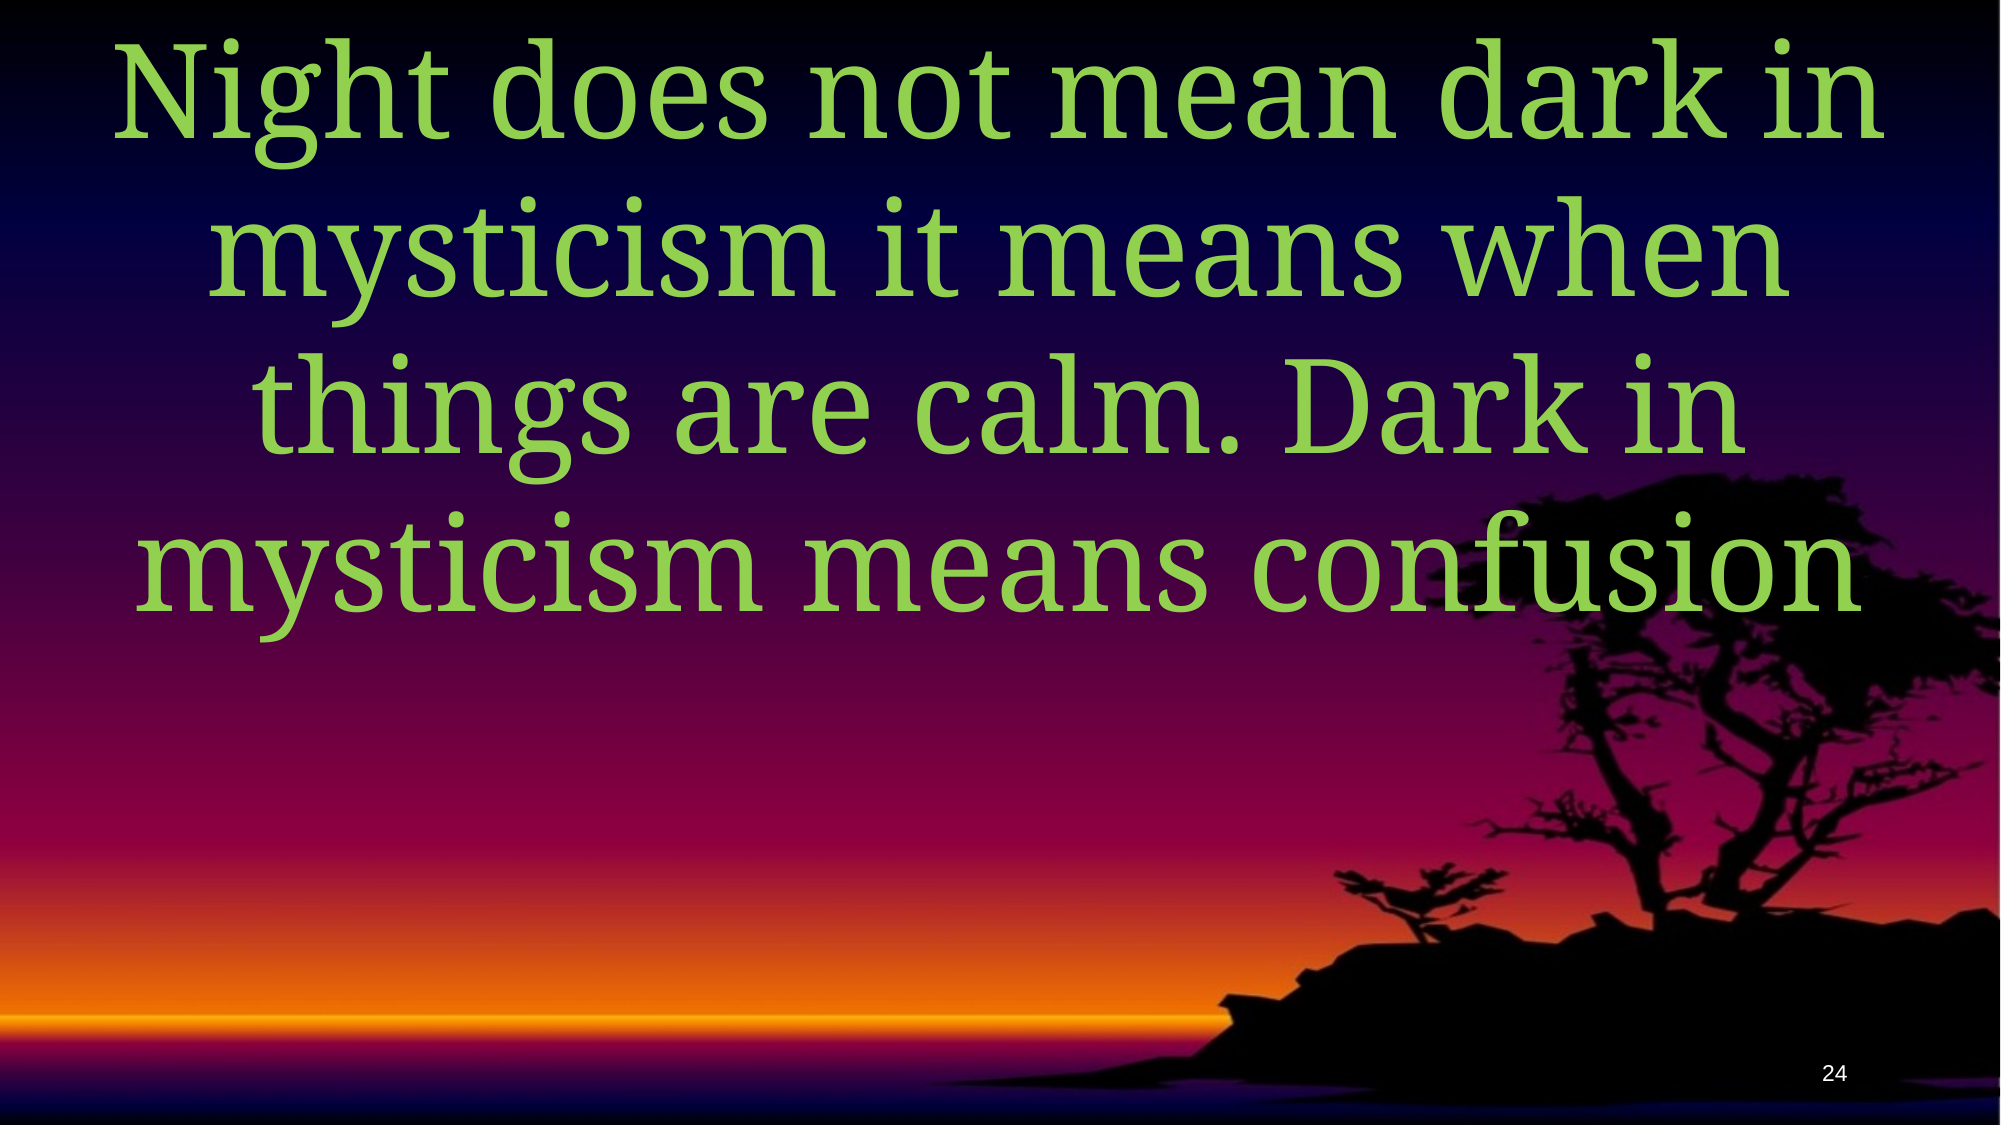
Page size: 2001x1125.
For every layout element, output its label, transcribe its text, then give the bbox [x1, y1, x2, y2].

text_box Night does not mean dark in mysticism it means when things are calm. Dark in mysticism means confusion [0, 0, 2000, 645]
picture [0, 0, 2001, 1125]
slide_number 24 [1325, 1042, 1863, 1103]
